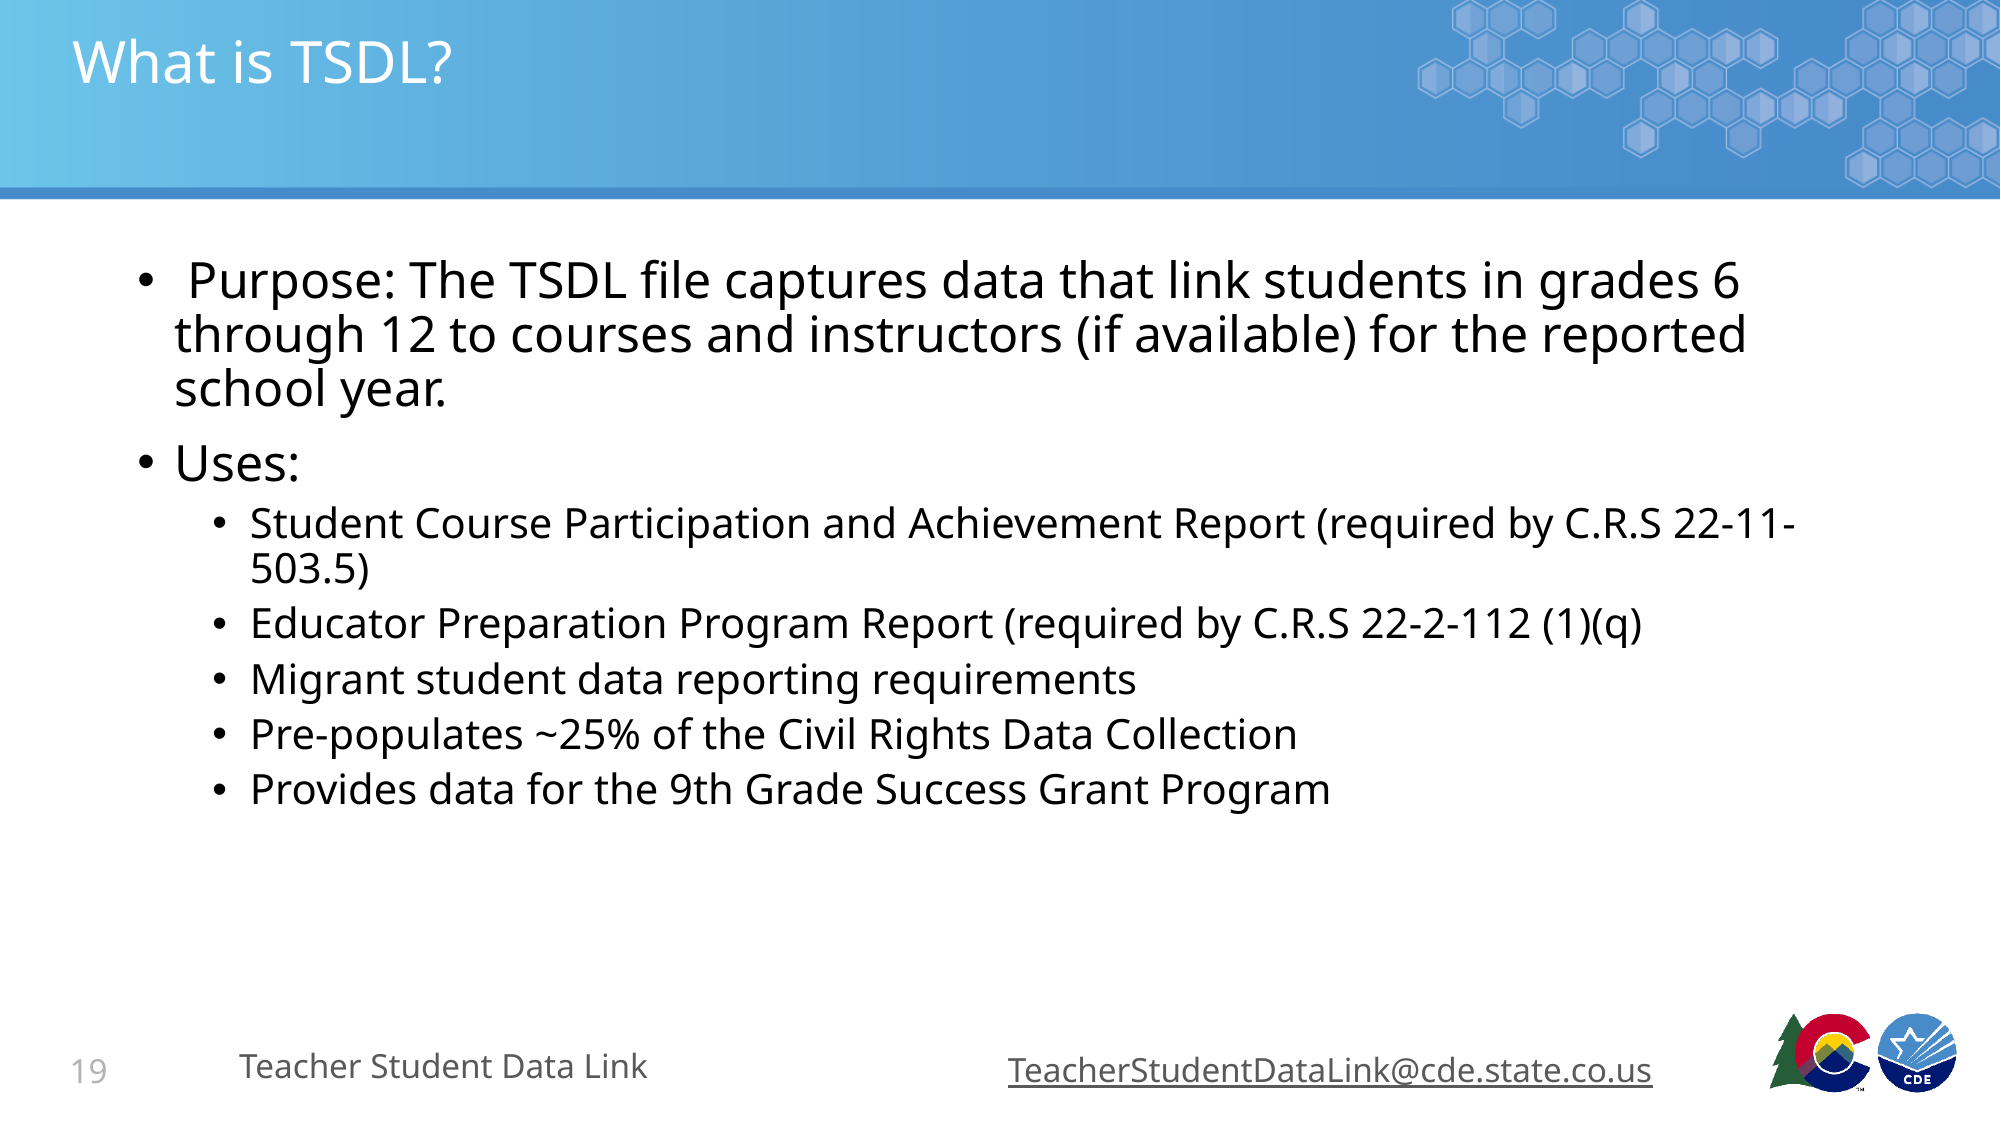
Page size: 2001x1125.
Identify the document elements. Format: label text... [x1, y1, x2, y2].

title What is TSDL? [72, 33, 1396, 182]
slide_number 19 [54, 1042, 191, 1103]
picture [1768, 1012, 1957, 1093]
list Teacher Student Data Link [224, 1042, 960, 1103]
list TeacherStudentDataLink@cde.state.co.us [992, 1042, 1714, 1103]
picture [0, 0, 2000, 200]
list Purpose: The TSDL file captures data that link students in grades 6 through 12 to courses and instructors (if available) for the reported school year. Uses: Student Course Participation and Achievement Report (required by C.R.S 22-11-503.5) Educator Preparation Program Report (required by C.R.S 22-2-112 (1)(q) Migrant student data reporting requirements Pre-populates ~25% of the Civil Rights Data Collection Provides data for the 9th Grade Success Grant Program [137, 254, 1863, 969]
